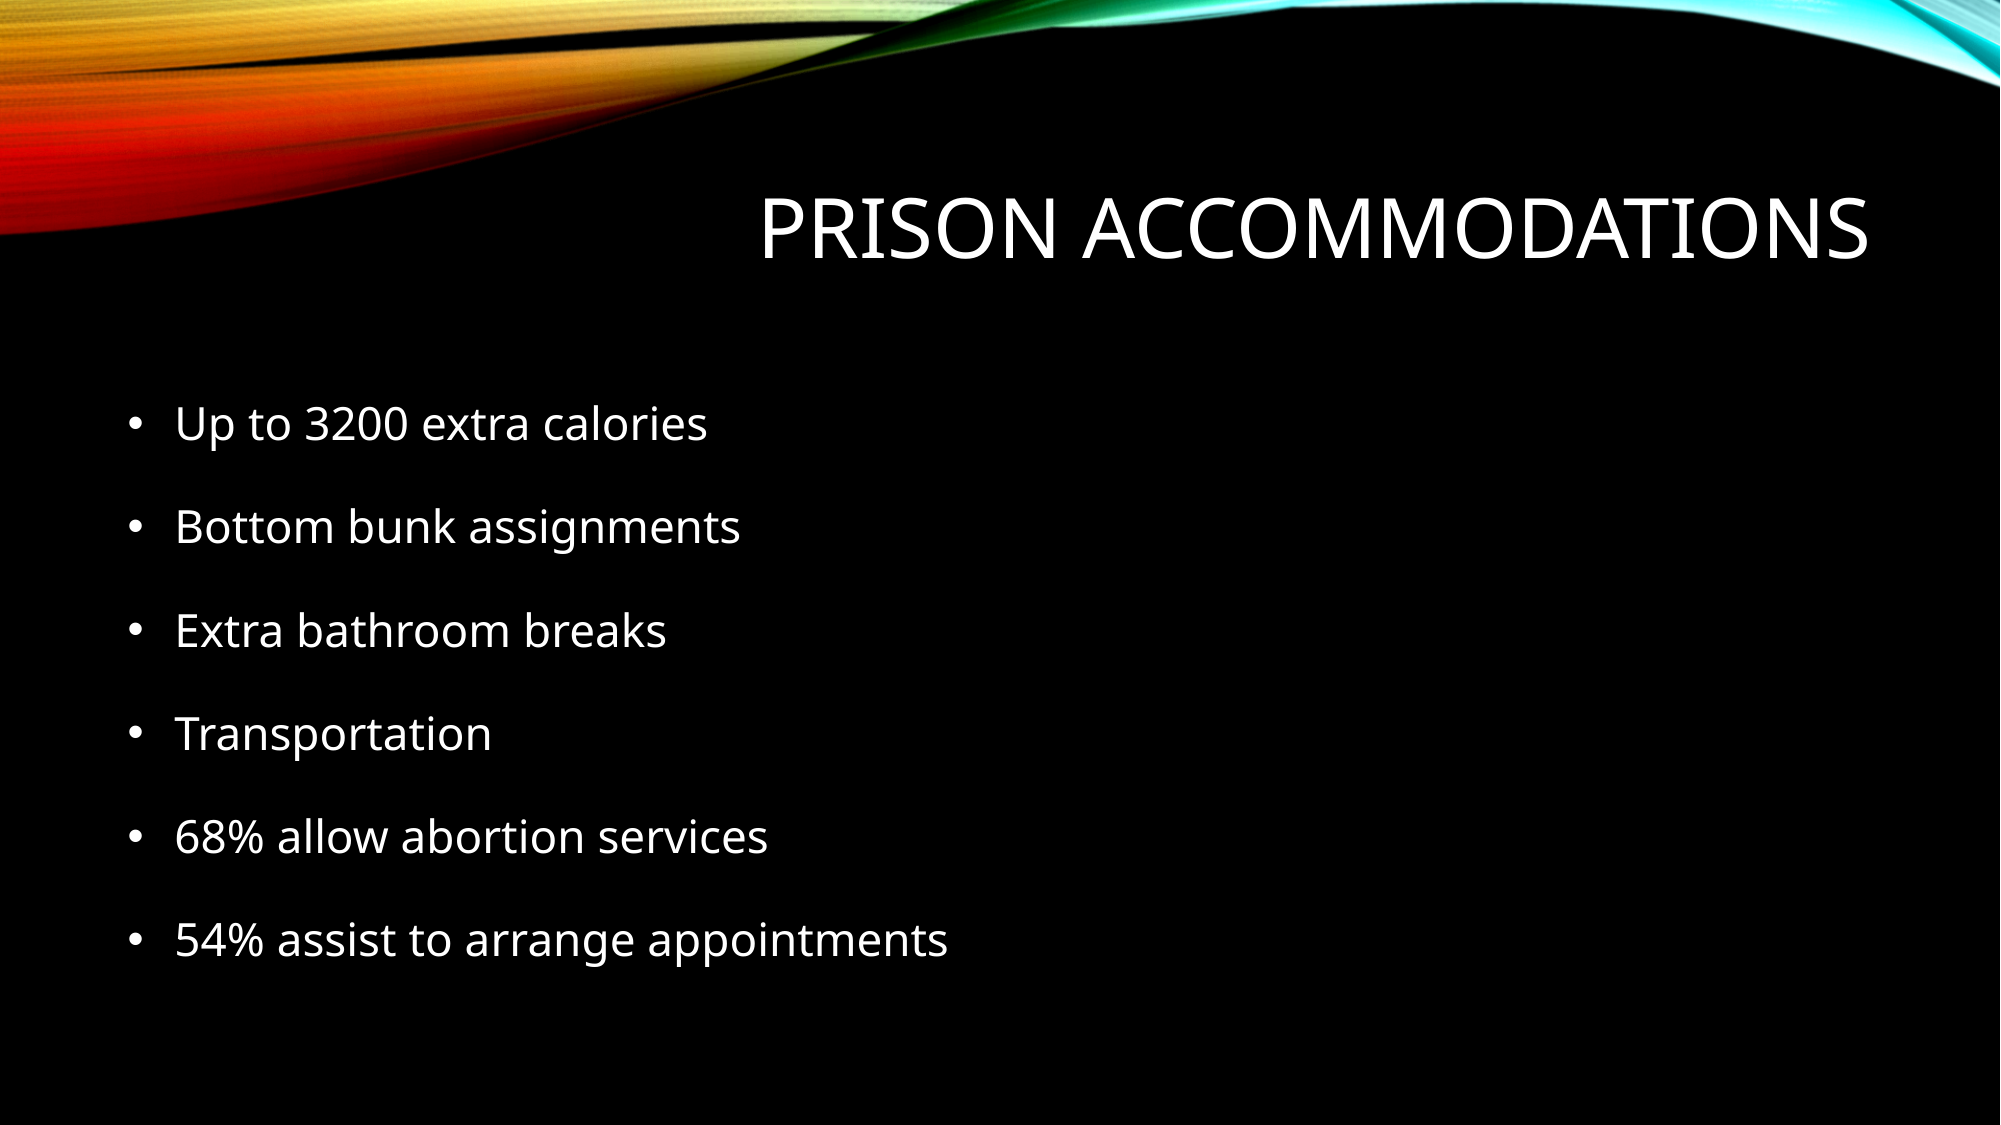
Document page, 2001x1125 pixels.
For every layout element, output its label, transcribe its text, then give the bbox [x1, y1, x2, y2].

picture [0, 0, 2000, 237]
title Prison Accommodations [474, 125, 1888, 338]
list Up to 3200 extra calories Bottom bunk assignments Extra bathroom breaks Transportation 68% allow abortion services 54% assist to arrange appointments [112, 360, 1821, 1021]
